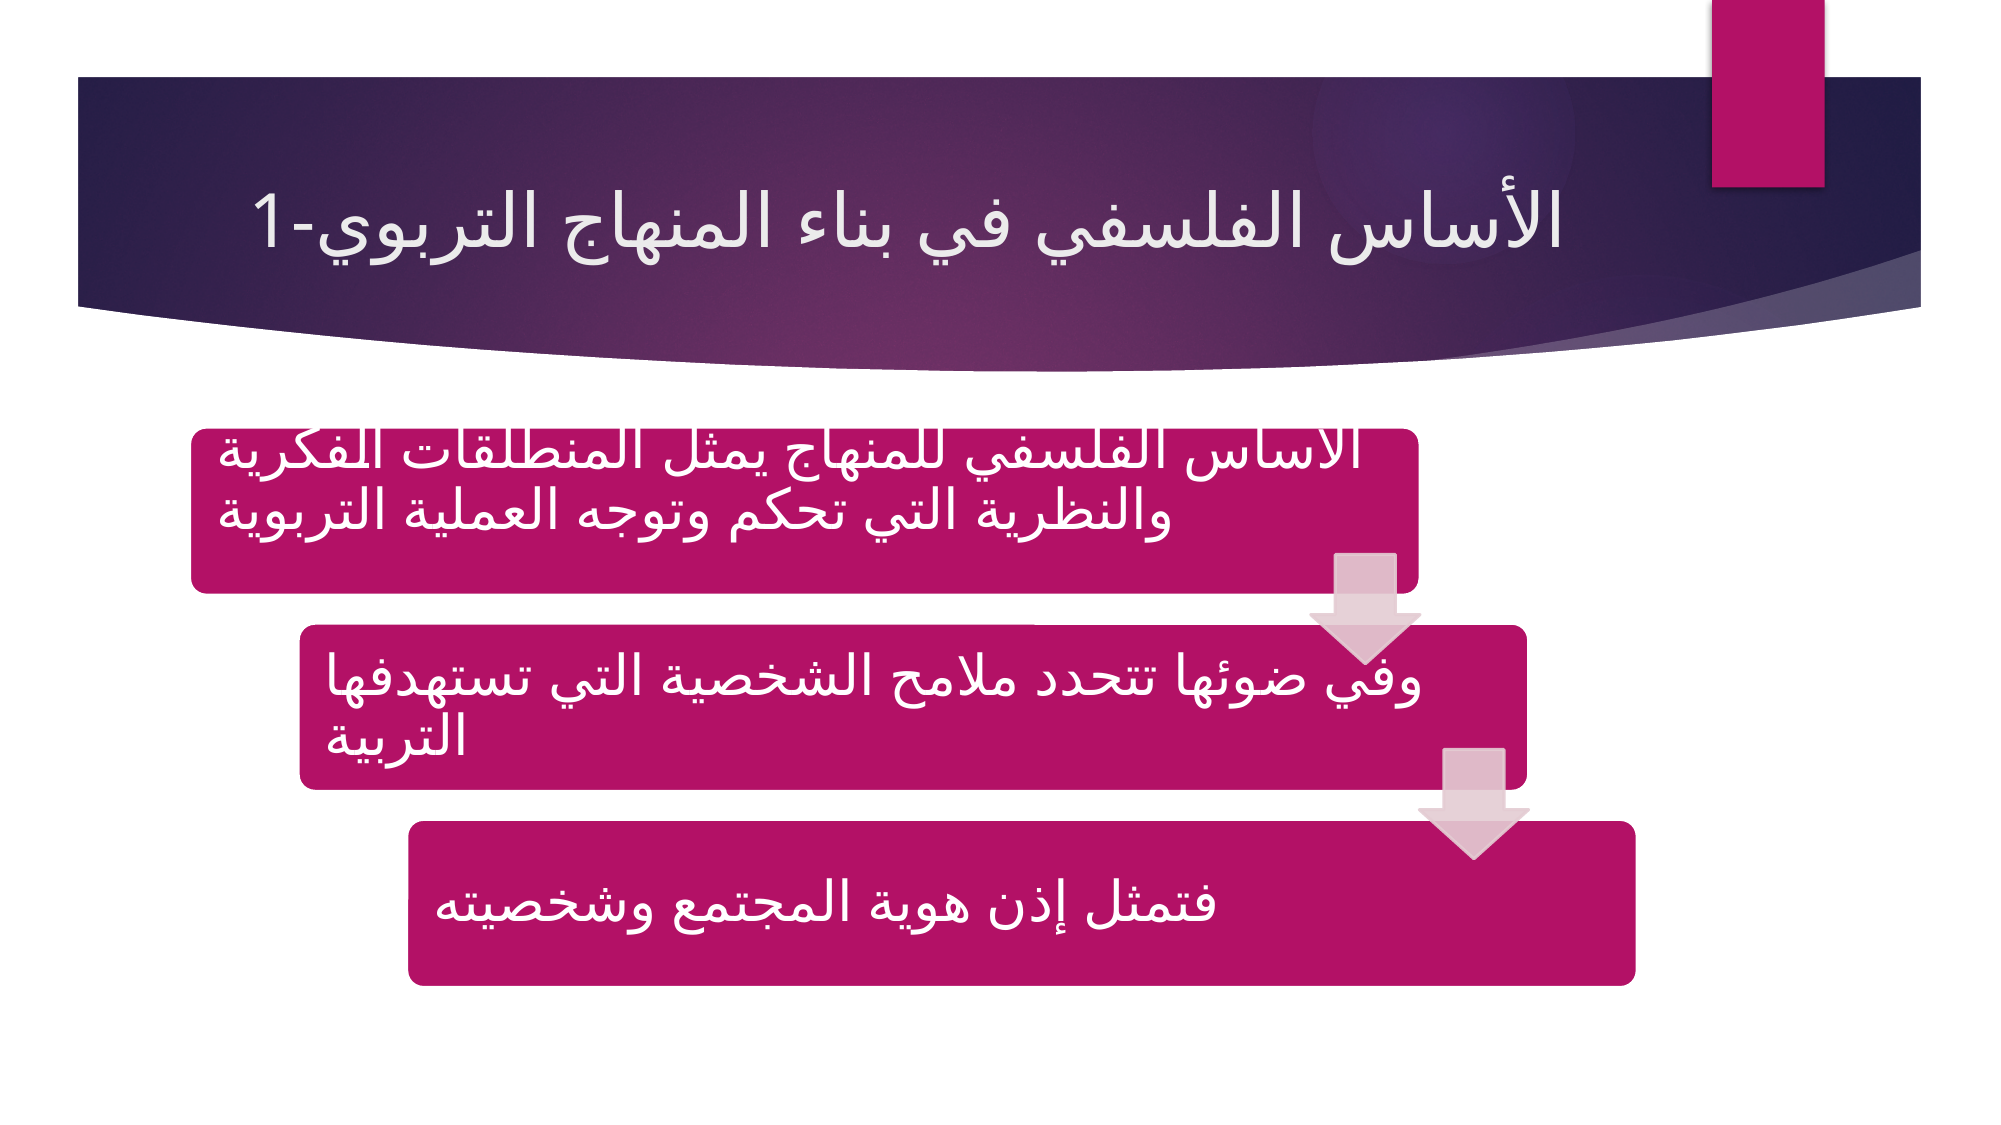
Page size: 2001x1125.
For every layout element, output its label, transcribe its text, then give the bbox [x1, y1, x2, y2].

title 1-الأساس الفلسفي في بناء المنهاج التربوي [189, 159, 1627, 276]
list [189, 426, 1638, 988]
